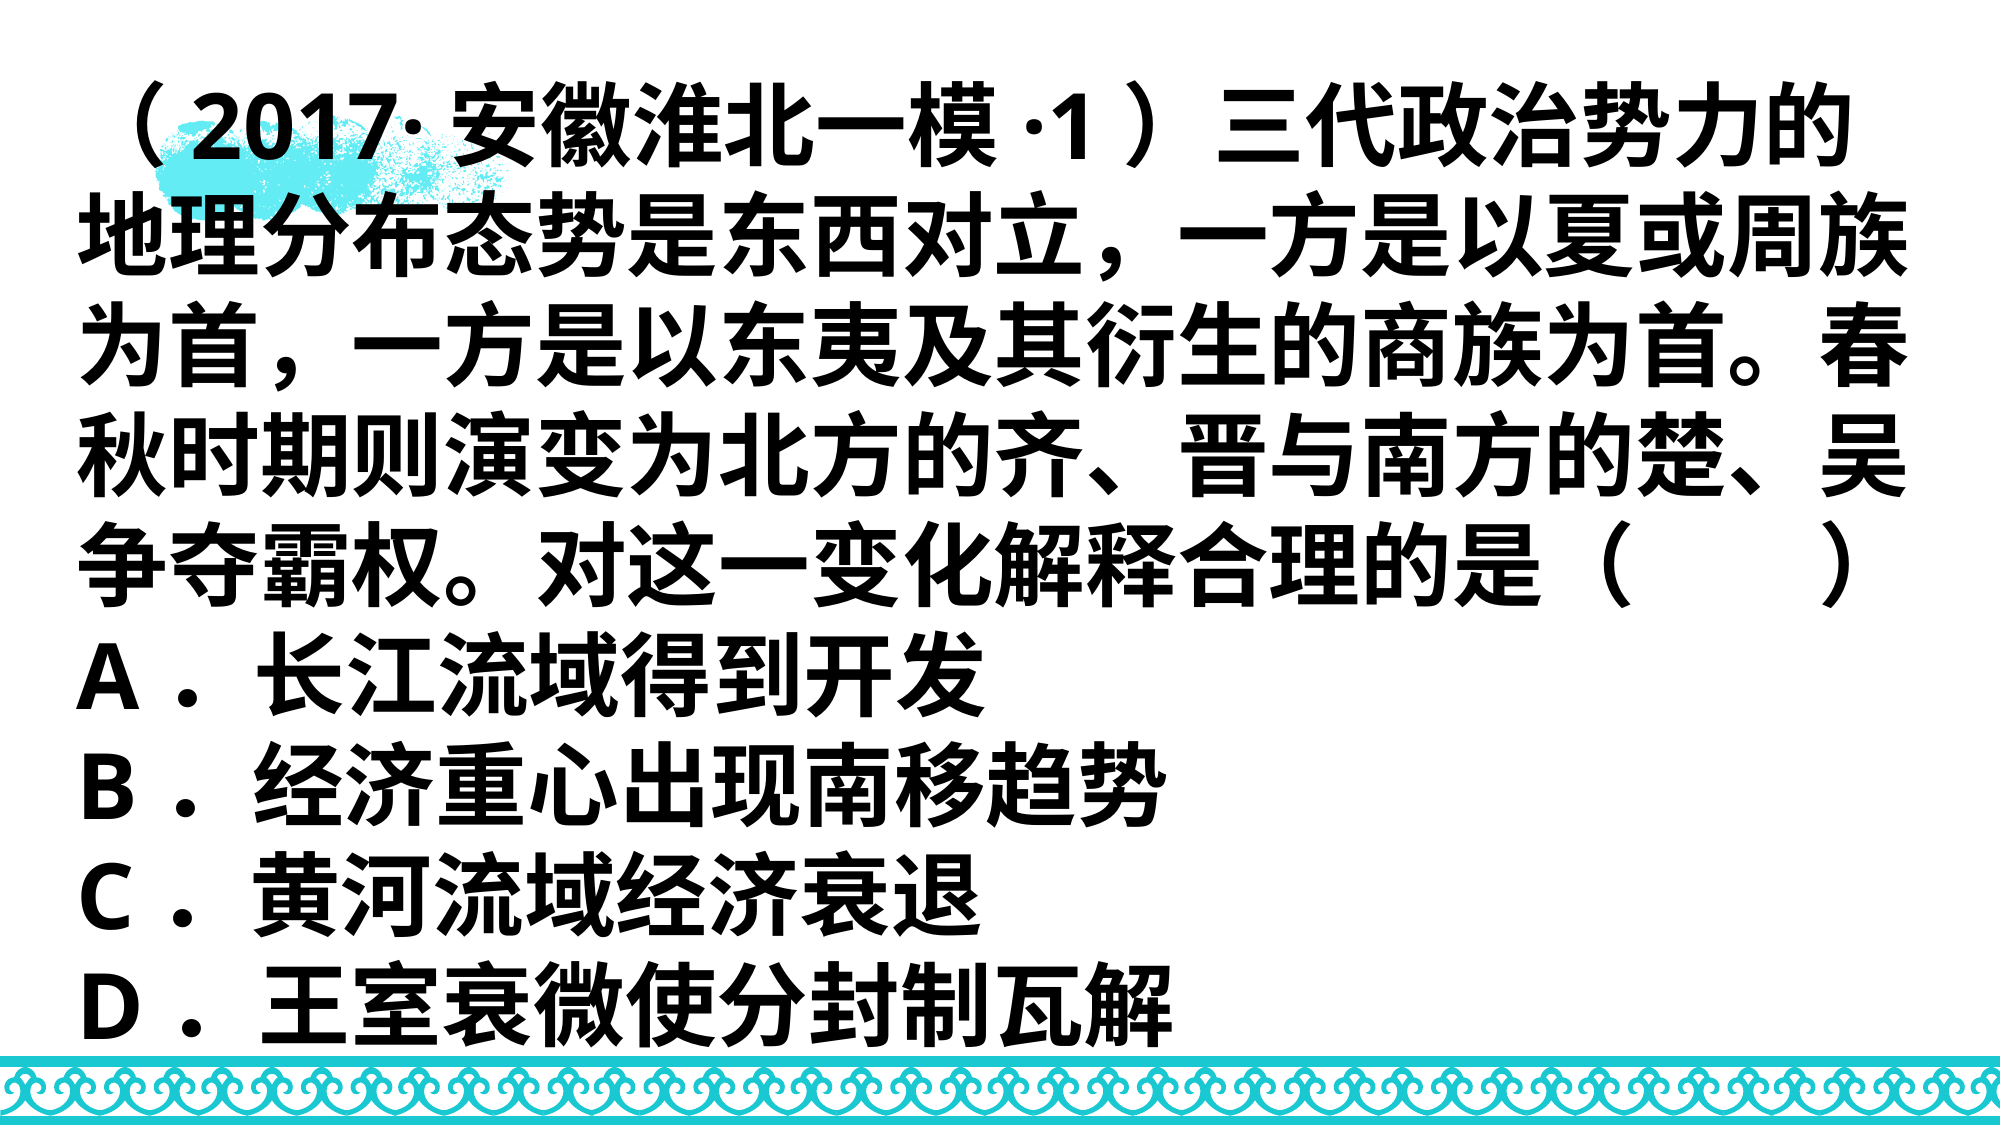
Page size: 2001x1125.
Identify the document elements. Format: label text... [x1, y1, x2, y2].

text_box （2017·安徽淮北一模·1）三代政治势力的地理分布态势是东西对立，一方是以夏或周族为首，一方是以东夷及其衍生的商族为首。春秋时期则演变为北方的齐、晋与南方的楚、吴争夺霸权。对这一变化解释合理的是（ ） A．长江流域得到开发 B．经济重心出现南移趋势 C．黄河流域经济衰退 D．王室衰微使分封制瓦解 [62, 60, 1938, 1066]
